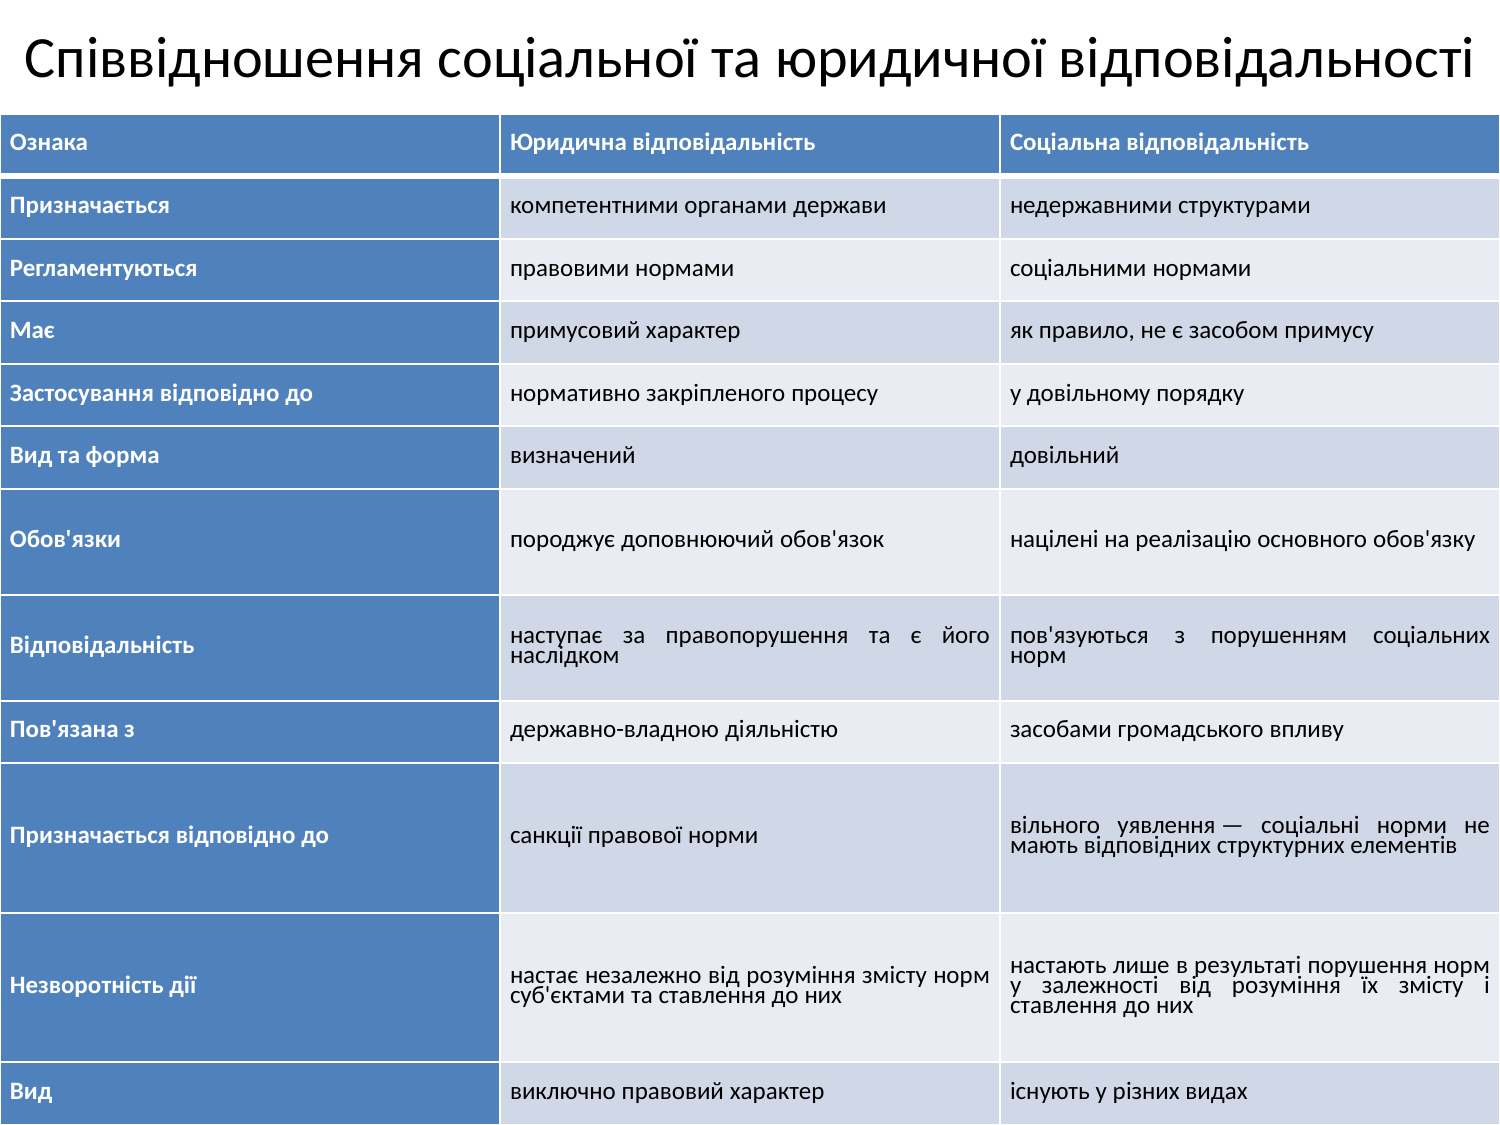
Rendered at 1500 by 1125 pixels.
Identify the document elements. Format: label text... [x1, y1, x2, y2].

table_cell компетентними органами держави [501, 179, 999, 238]
table_cell державно-владною діяльністю [501, 702, 999, 762]
table_cell Вид [1, 1063, 499, 1124]
table_cell вільного уявлення — соціальні норми не мають відповідних структурних елементів [1001, 764, 1499, 912]
table_cell Призначається відповідно до [1, 764, 499, 912]
table_cell Незворотність дії [1, 914, 499, 1061]
table_cell існують у різних видах [1001, 1063, 1499, 1124]
table_cell пов'язуються з порушенням соціальних норм [1001, 596, 1499, 700]
table_cell як правило, не є засобом примусу [1001, 302, 1499, 363]
table_cell нормативно закріпленого процесу [501, 365, 999, 425]
table_cell наступає за правопорушення та є його наслідком [501, 596, 999, 700]
table_cell недержавними структурами [1001, 179, 1499, 238]
title Співвідношення соціальної та юридичної відповідальності [0, 19, 1500, 102]
table_cell довільний [1001, 427, 1499, 488]
table_cell Регламентуються [1, 240, 499, 300]
table_cell санкції правової норми [501, 764, 999, 912]
table_cell настає незалежно від розуміння змісту норм суб'єктами та ставлення до них [501, 914, 999, 1061]
table_cell соціальними нормами [1001, 240, 1499, 300]
table_header Ознака [1, 115, 499, 173]
table_cell визначений [501, 427, 999, 488]
table_header Юридична відповідальність [501, 115, 999, 173]
table_cell у довільному порядку [1001, 365, 1499, 425]
table_cell Застосування відповідно до [1, 365, 499, 425]
table_cell Вид та форма [1, 427, 499, 488]
table_cell примусовий характер [501, 302, 999, 363]
table_cell виключно правовий характер [501, 1063, 999, 1124]
table_cell Відповідальність [1, 596, 499, 700]
table_header Соціальна відповідальність [1001, 115, 1499, 173]
table_cell націлені на реалізацію основного обов'язку [1001, 490, 1499, 594]
table_cell Пов'язана з [1, 702, 499, 762]
table_cell Має [1, 302, 499, 363]
table_cell настають лише в результаті порушення норм у залежності від розуміння їх змісту і ставлення до них [1001, 914, 1499, 1061]
table_cell Призначається [1, 179, 499, 238]
table_cell породжує доповнюючий обов'язок [501, 490, 999, 594]
table_cell Обов'язки [1, 490, 499, 594]
table_cell правовими нормами [501, 240, 999, 300]
table_cell засобами громадського впливу [1001, 702, 1499, 762]
